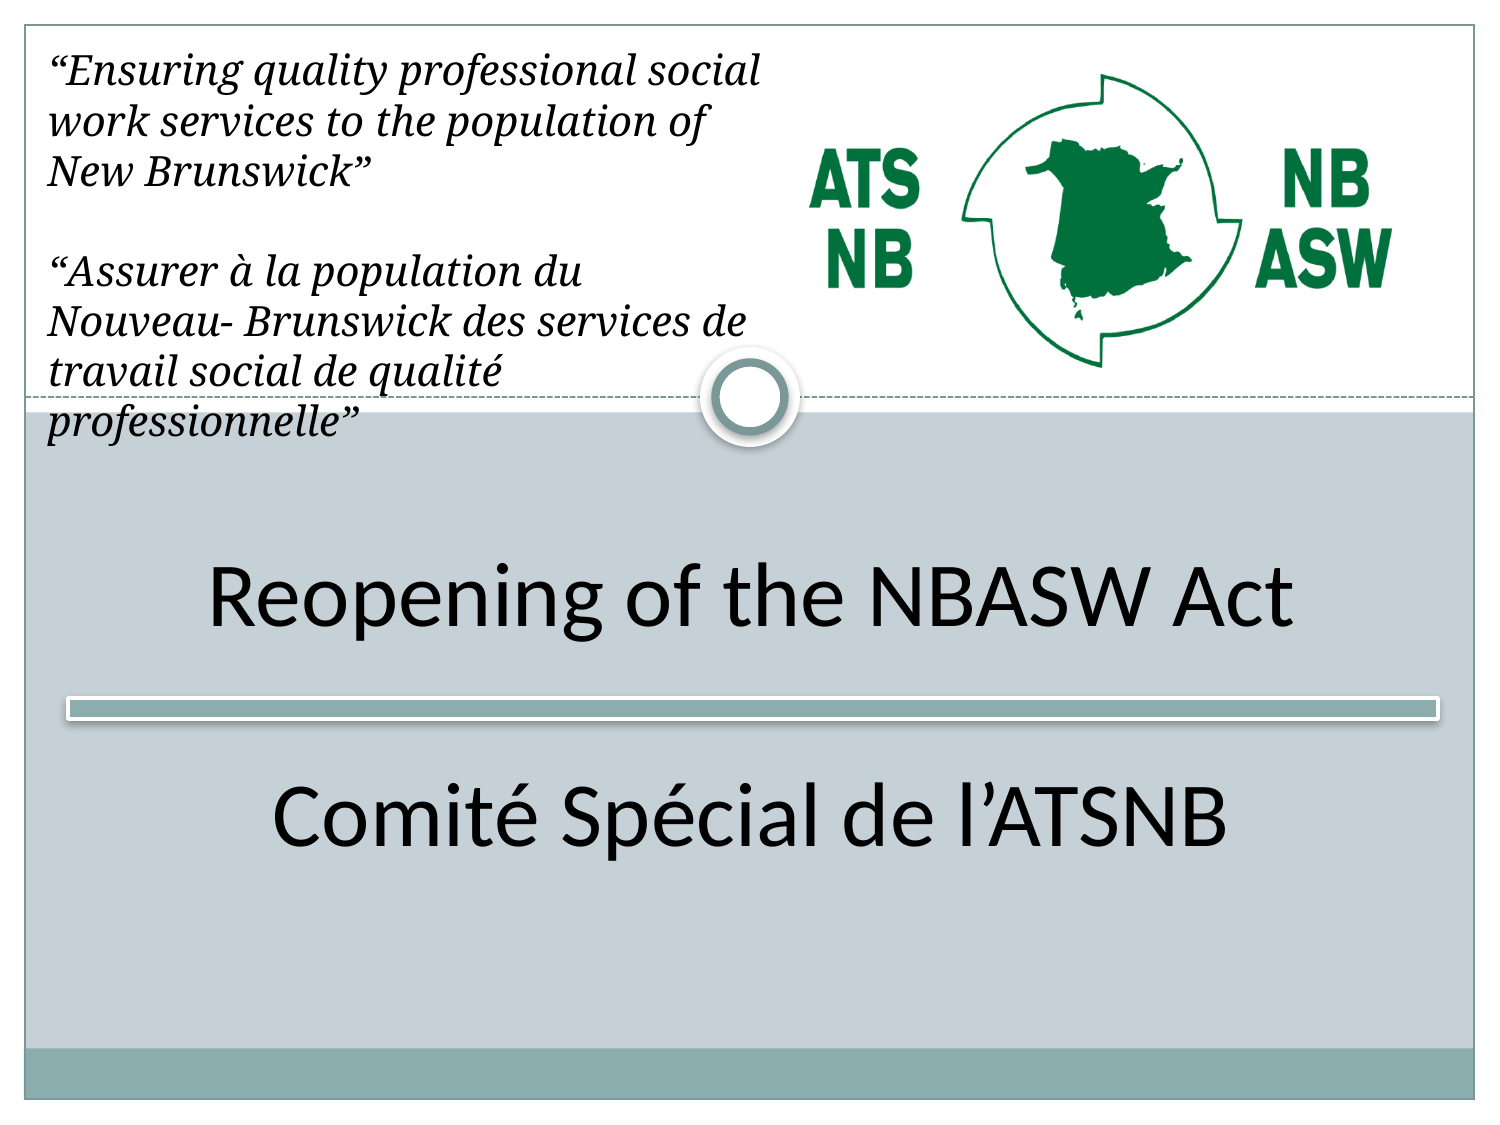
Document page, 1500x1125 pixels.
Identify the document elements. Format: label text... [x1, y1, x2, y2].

text_box “Ensuring quality professional social work services to the population of New Brunswick” “Assurer à la population du Nouveau- Brunswick des services de travail social de qualité professionnelle” [32, 36, 789, 452]
text_box [66, 696, 1440, 721]
picture [808, 74, 1392, 368]
text_box Reopening of the NBASW Act Comité Spécial de l’ATSNB [66, 527, 1437, 696]
text_box Reopening of the NBASW Act Comité Spécial de l’ATSNB [66, 730, 1437, 872]
